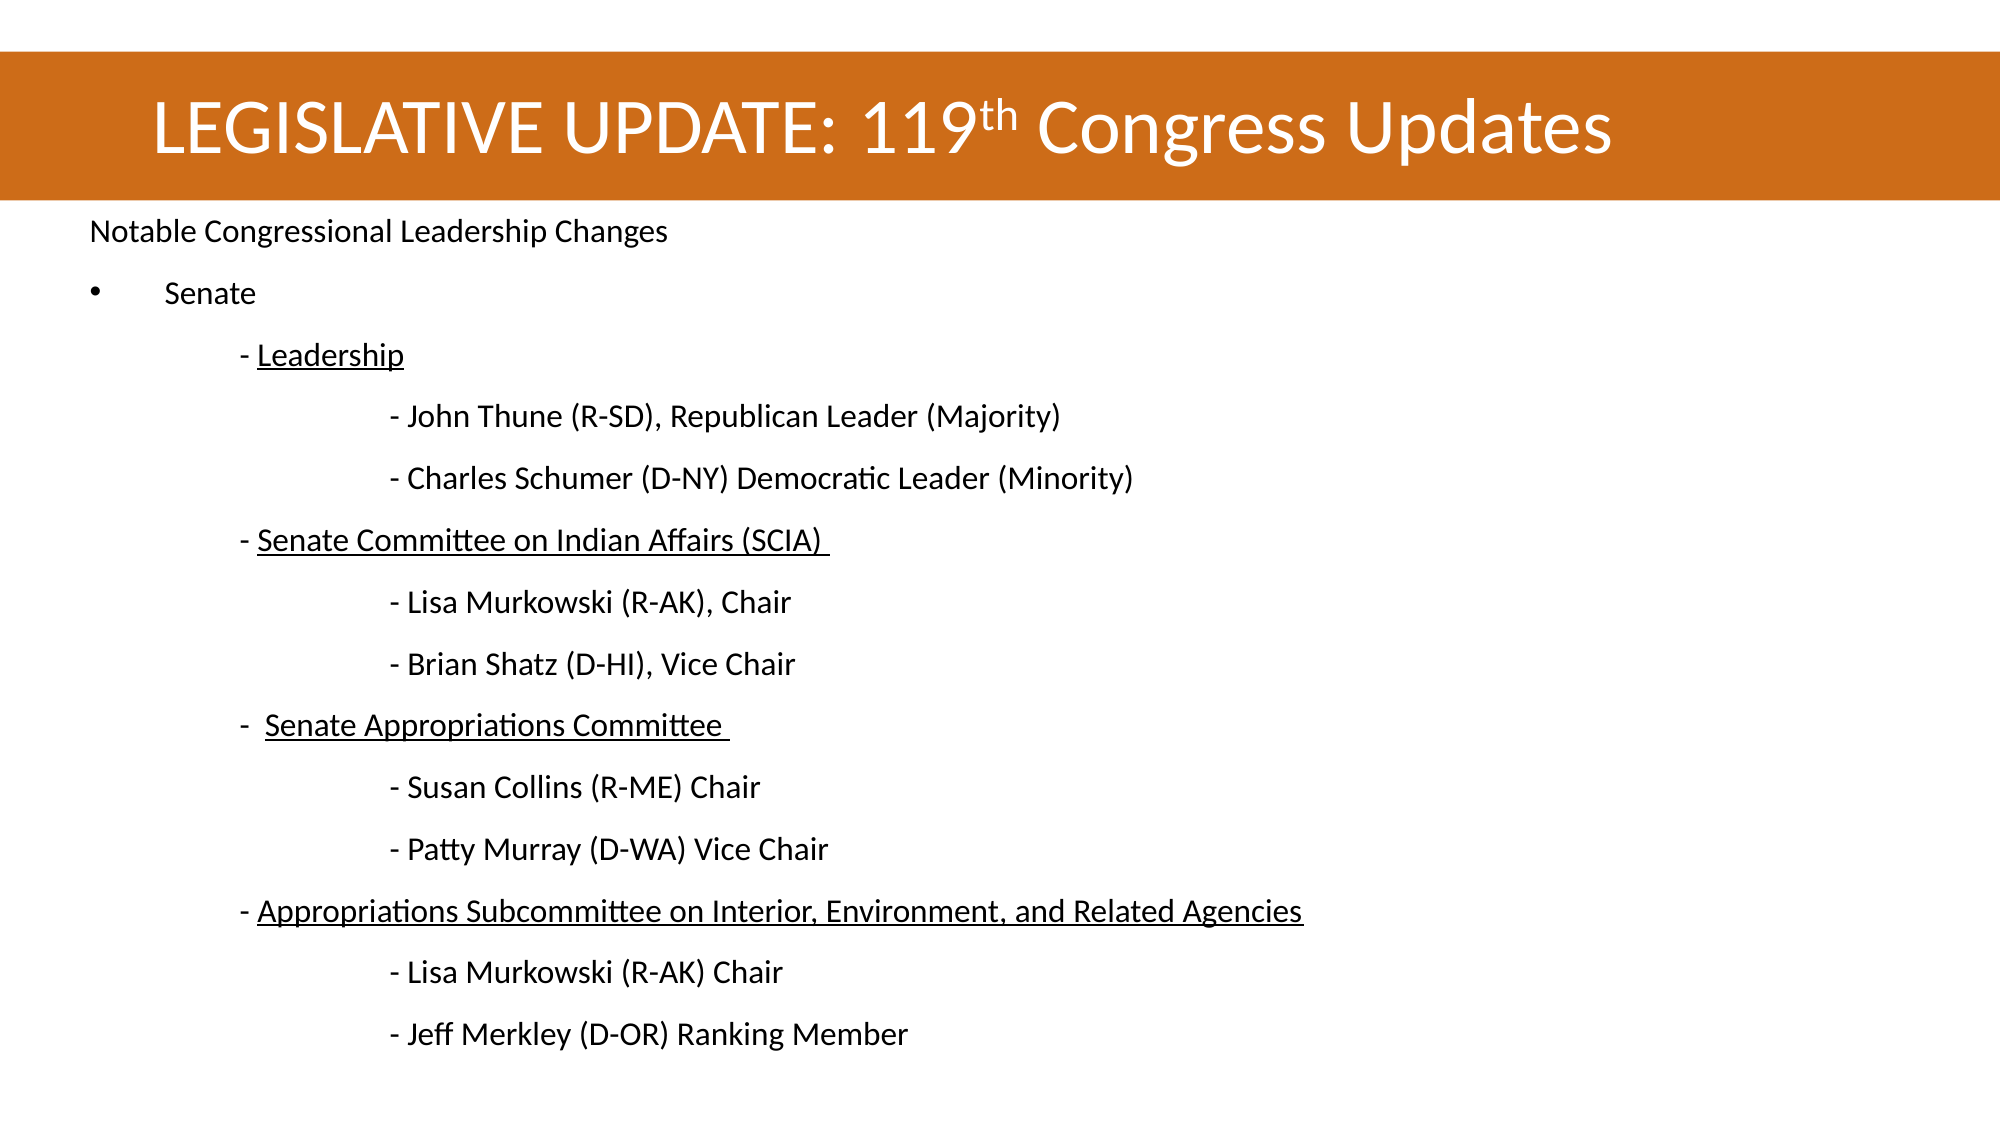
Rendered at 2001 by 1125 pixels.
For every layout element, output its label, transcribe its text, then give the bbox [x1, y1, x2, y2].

title LEGISLATIVE UPDATE: 119th Congress Updates [146, 72, 1854, 187]
text_box Notable Congressional Leadership Changes Senate - Leadership - John Thune (R-SD), Republican Leader (Majority) - Charles Schumer (D-NY) Democratic Leader (Minority) - Senate Committee on Indian Affairs (SCIA) - Lisa Murkowski (R-AK), Chair - Brian Shatz (D-HI), Vice Chair - Senate Appropriations Committee - Susan Collins (R-ME) Chair - Patty Murray (D-WA) Vice Chair - Appropriations Subcommittee on Interior, Environment, and Related Agencies - Lisa Murkowski (R-AK) Chair - Jeff Merkley (D-OR) Ranking Member [87, 187, 1950, 1053]
